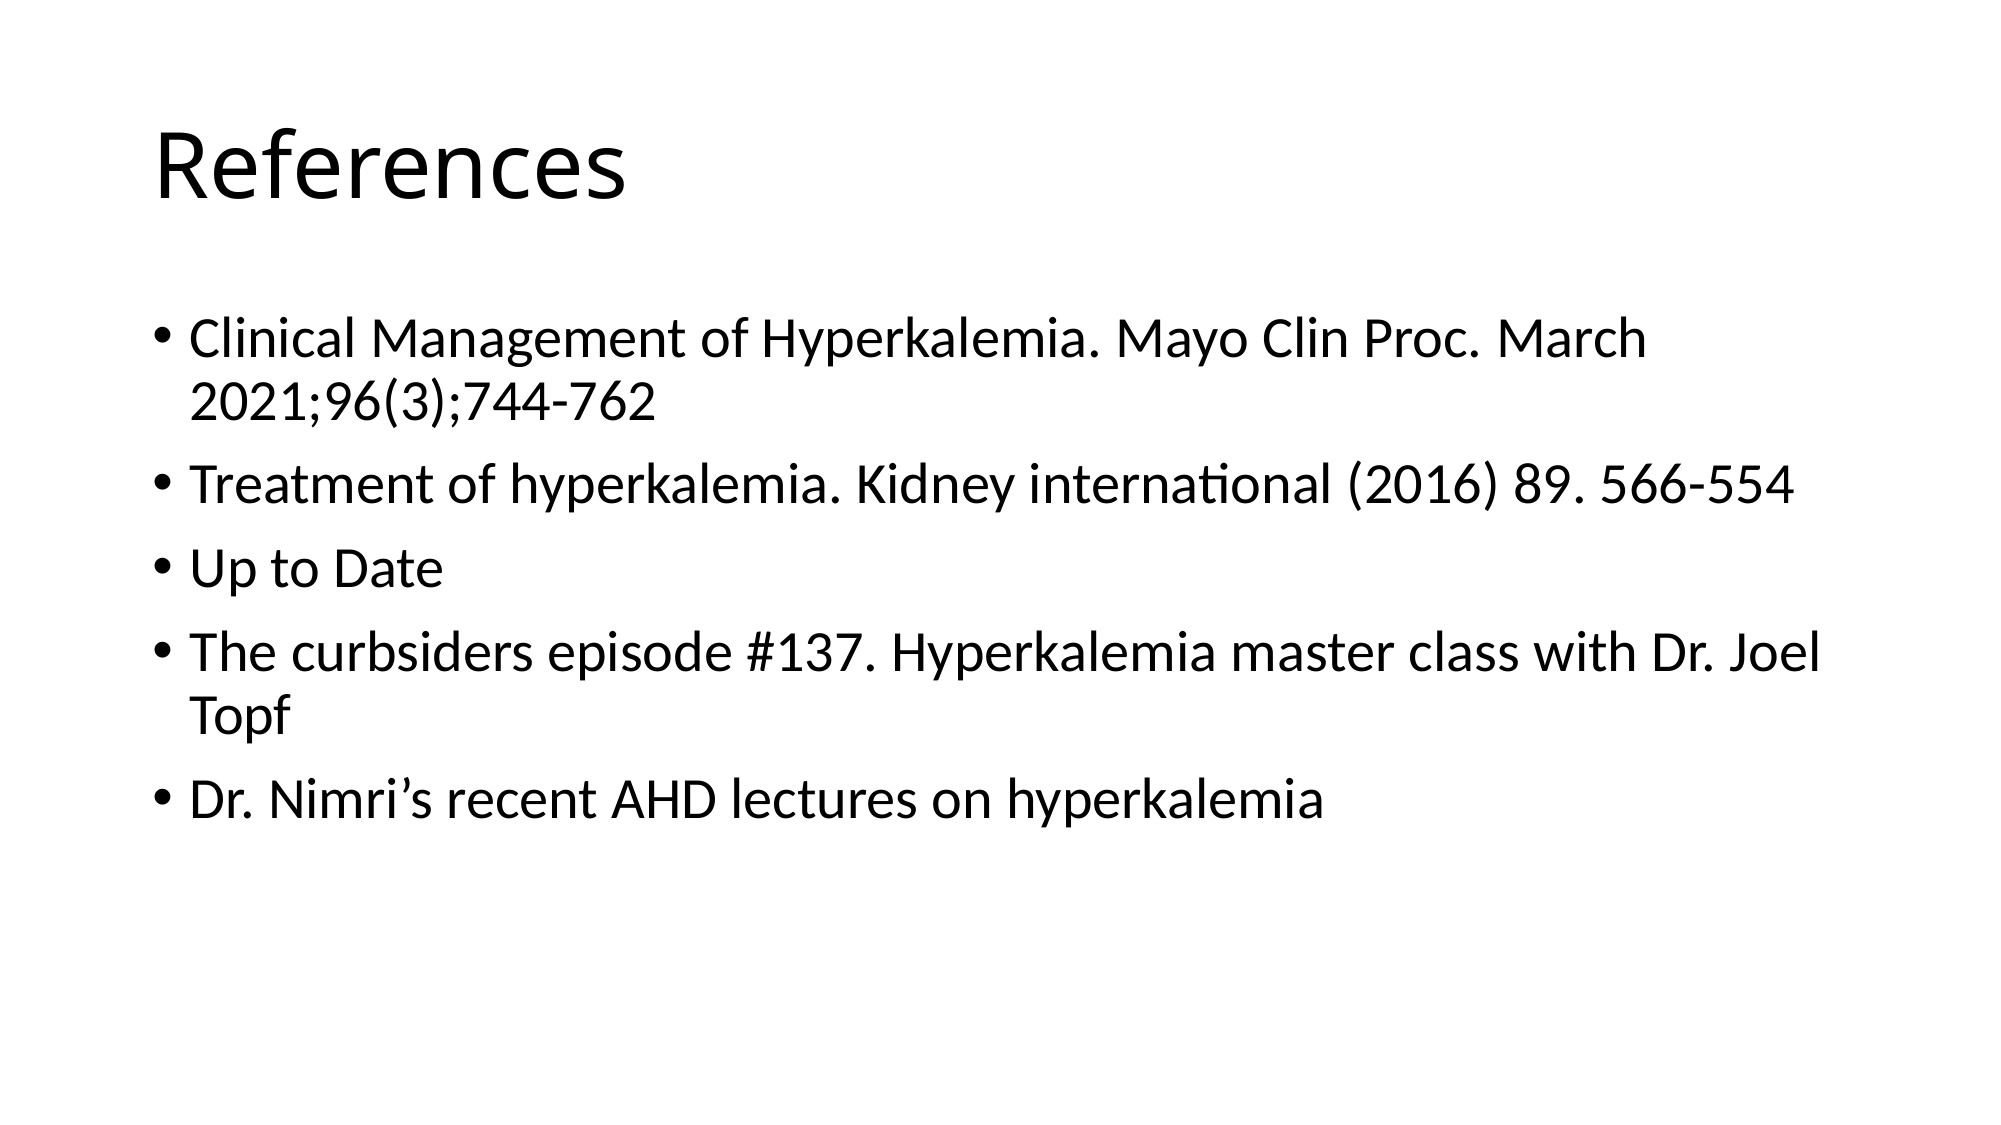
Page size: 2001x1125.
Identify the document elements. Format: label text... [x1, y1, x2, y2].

title References [137, 59, 1863, 278]
list Clinical Management of Hyperkalemia. Mayo Clin Proc. March 2021;96(3);744-762 Treatment of hyperkalemia. Kidney international (2016) 89. 566-554 Up to Date The curbsiders episode #137. Hyperkalemia master class with Dr. Joel Topf Dr. Nimri’s recent AHD lectures on hyperkalemia [137, 299, 1863, 1014]
